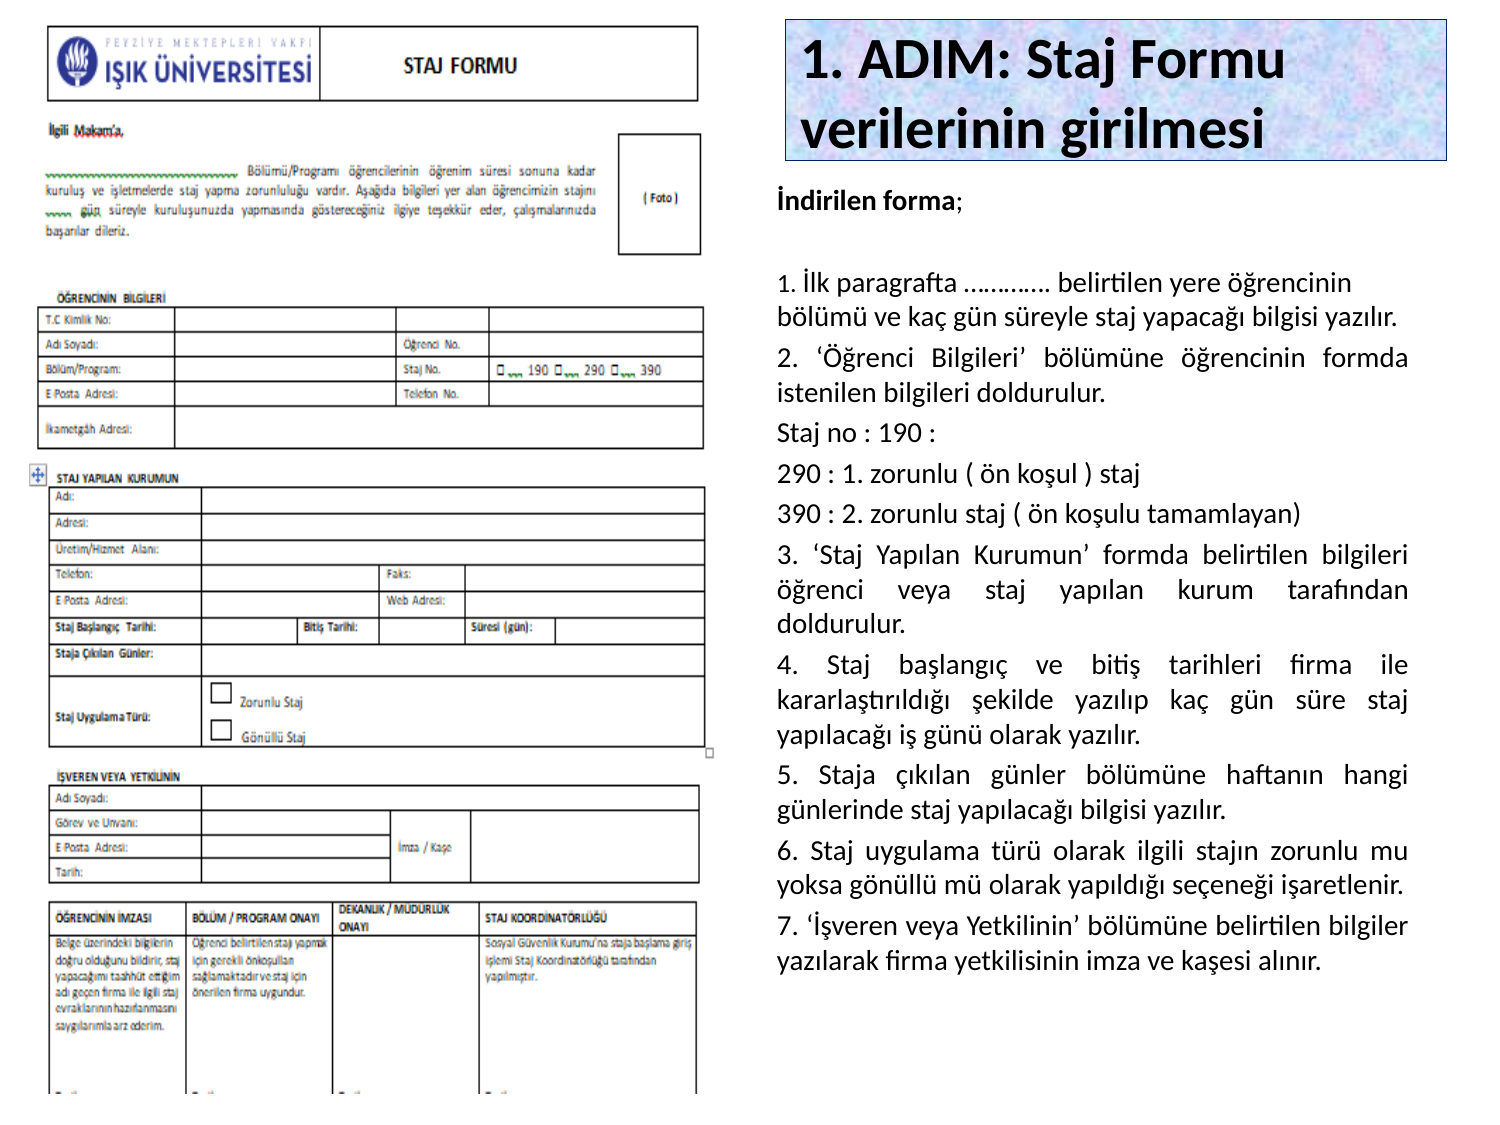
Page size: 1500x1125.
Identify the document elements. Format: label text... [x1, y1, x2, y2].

list İndirilen forma; 1. İlk paragrafta …………. belirtilen yere öğrencinin bölümü ve kaç gün süreyle staj yapacağı bilgisi yazılır. 2. ‘Öğrenci Bilgileri’ bölümüne öğrencinin formda istenilen bilgileri doldurulur. Staj no : 190 : 290 : 1. zorunlu ( ön koşul ) staj 390 : 2. zorunlu staj ( ön koşulu tamamlayan) 3. ‘Staj Yapılan Kurumun’ formda belirtilen bilgileri öğrenci veya staj yapılan kurum tarafından doldurulur. 4. Staj başlangıç ve bitiş tarihleri firma ile kararlaştırıldığı şekilde yazılıp kaç gün süre staj yapılacağı iş günü olarak yazılır. 5. Staja çıkılan günler bölümüne haftanın hangi günlerinde staj yapılacağı bilgisi yazılır. 6. Staj uygulama türü olarak ilgili stajın zorunlu mu yoksa gönüllü mü olarak yapıldığı seçeneği işaretlenir. 7. ‘İşveren veya Yetkilinin’ bölümüne belirtilen bilgiler yazılarak firma yetkilisinin imza ve kaşesi alınır. [761, 137, 1425, 1094]
title 1. ADIM: Staj Formu verilerinin girilmesi [785, 19, 1447, 161]
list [29, 18, 738, 1095]
